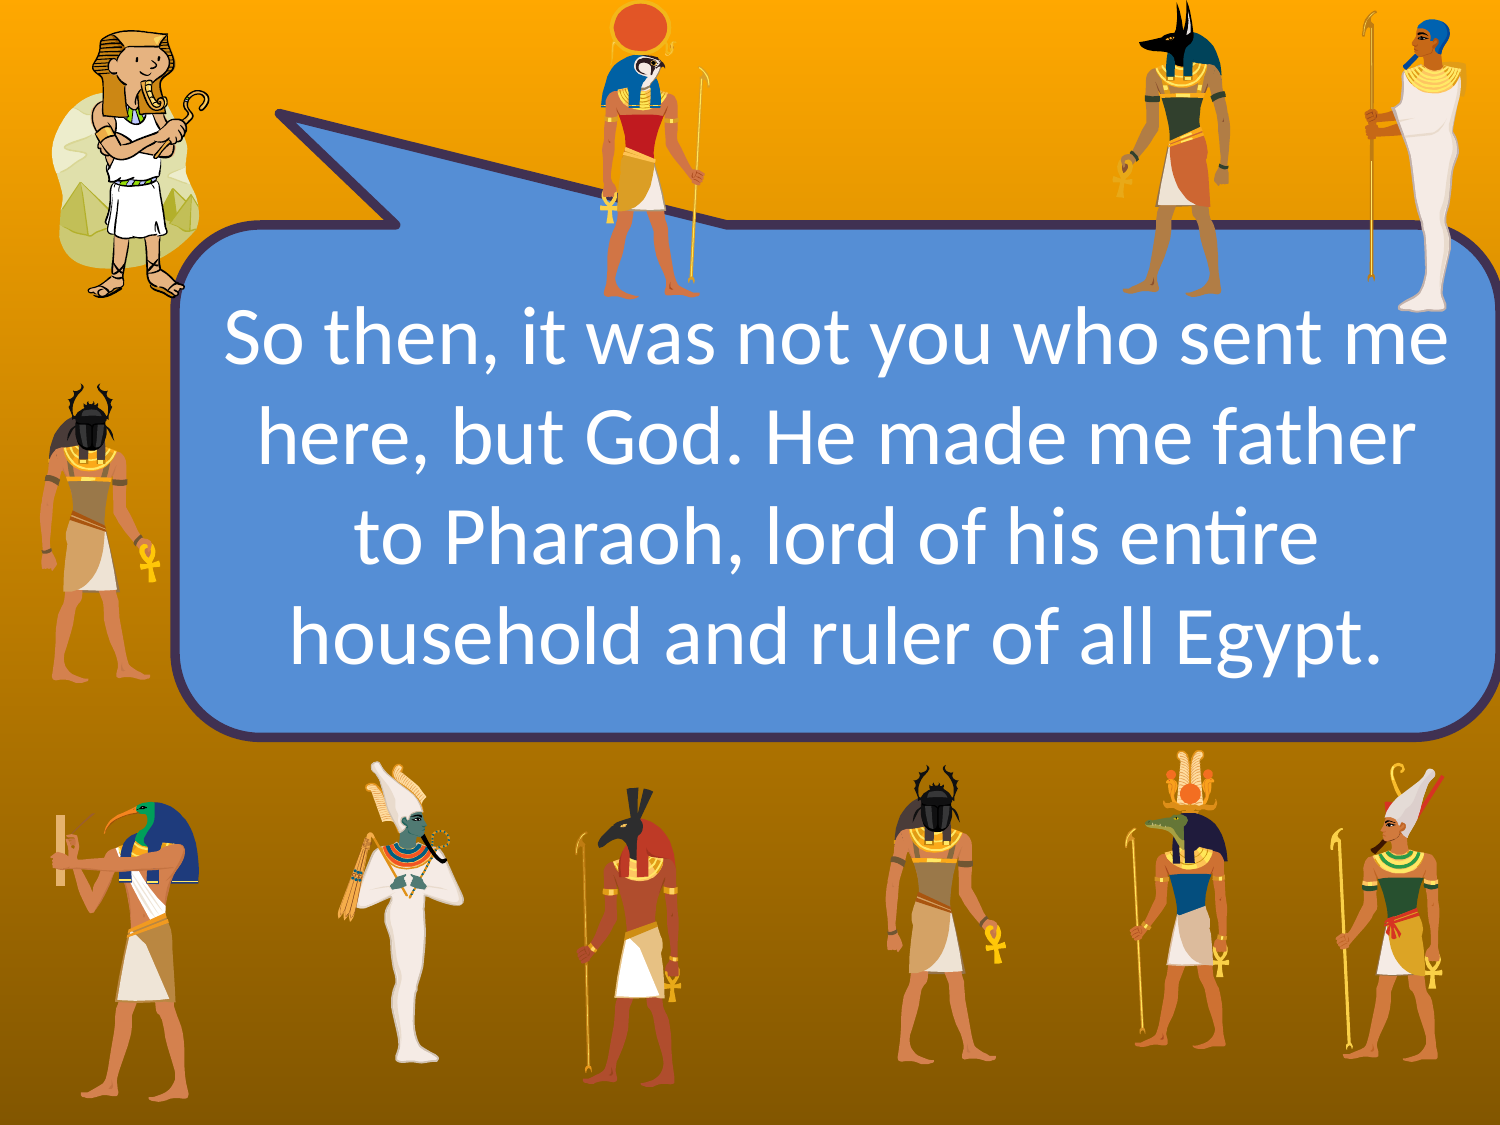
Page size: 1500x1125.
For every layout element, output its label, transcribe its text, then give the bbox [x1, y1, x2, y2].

picture [49, 801, 200, 1102]
picture [599, 0, 711, 300]
picture [337, 761, 465, 1064]
picture [39, 383, 161, 684]
picture [574, 787, 682, 1088]
text_box So then, it was not you who sent me here, but God. He made me father to Pharaoh, lord of his entire household and ruler of all Egypt. [172, 111, 1500, 740]
picture [885, 764, 1007, 1065]
picture [1112, 0, 1231, 298]
picture [1330, 762, 1445, 1063]
picture [1124, 749, 1230, 1050]
picture [1361, 10, 1467, 313]
picture [50, 26, 213, 302]
title Gene [99, 425, 196, 713]
